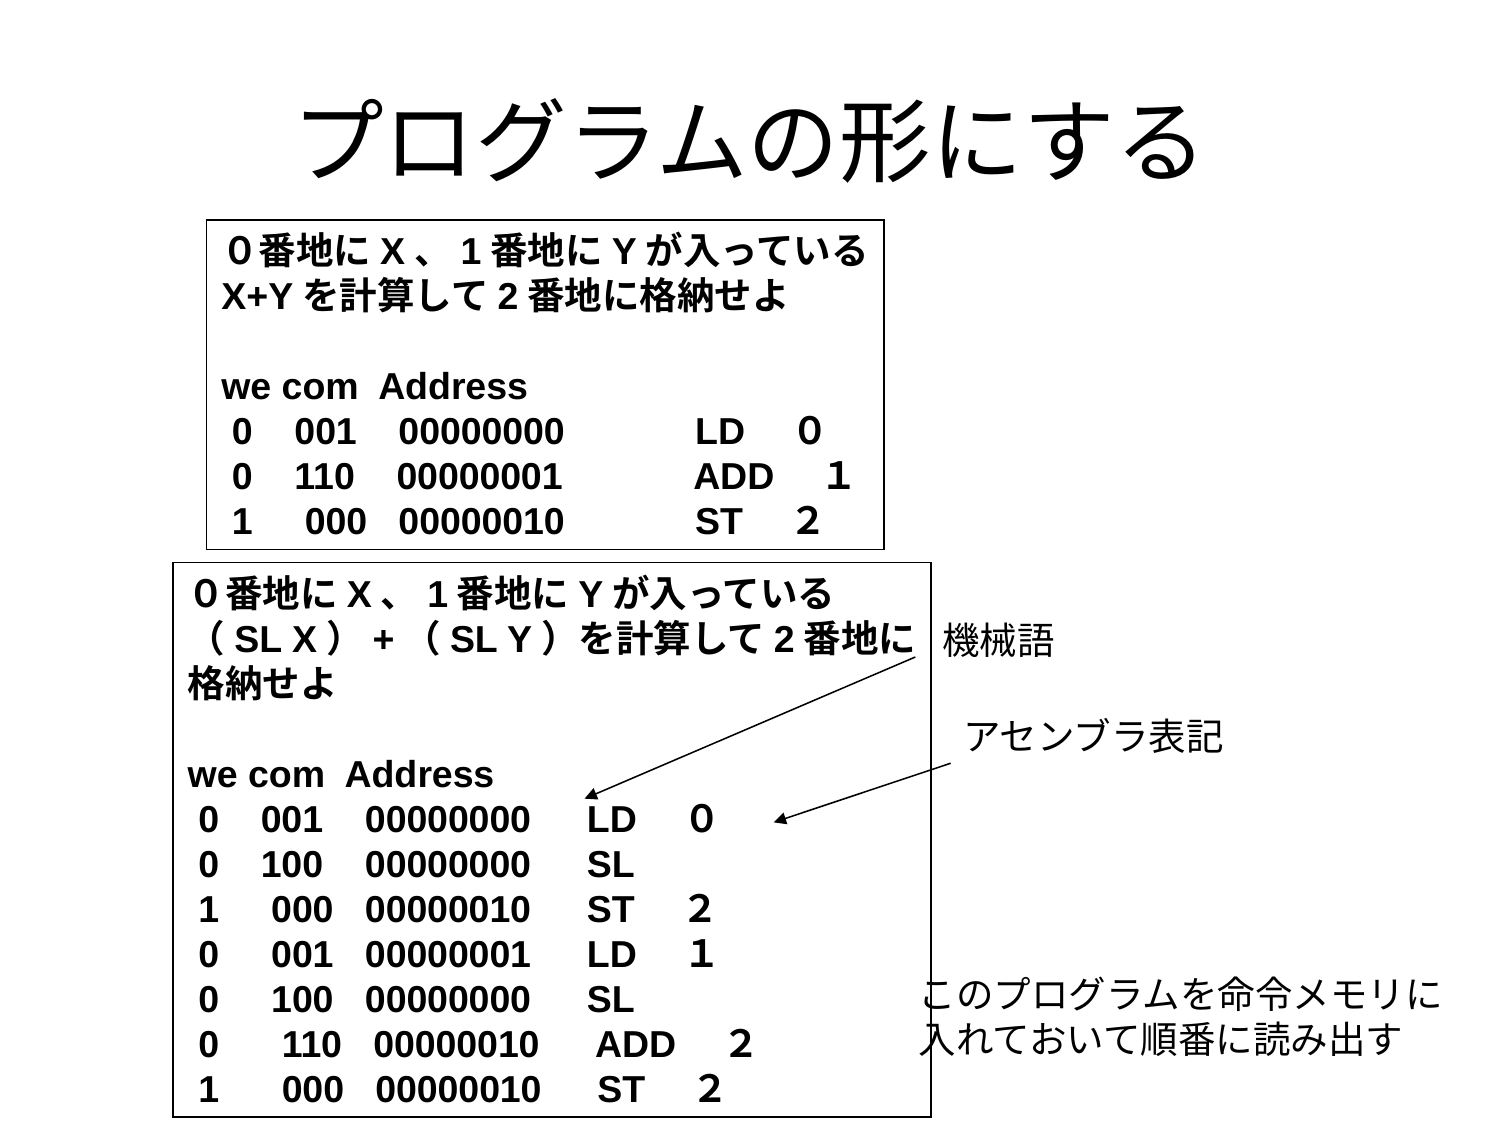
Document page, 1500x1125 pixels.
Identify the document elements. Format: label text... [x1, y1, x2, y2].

text_box ０番地にX、1番地にYが入っている X+Yを計算して2番地に格納せよ we com Address 0 001 00000000 LD ０ 0 110 00000001 ADD １ 1 000 00000010 ST ２ [206, 219, 884, 550]
text_box このプログラムを命令メモリに 入れておいて順番に読み出す [904, 964, 1458, 1069]
text_box [584, 656, 916, 800]
title プログラムの形にする [75, 45, 1425, 233]
text_box ０番地にX、1番地にYが入っている （SL X）+（SL Y）を計算して2番地に 格納せよ we com Address 0 001 00000000 LD ０ 0 100 00000000 SL 1 000 00000010 ST ２ 0 001 00000001 LD １ 0 100 00000000 SL 0 110 00000010 ADD ２ 1 000 00000010 ST ２ [173, 562, 931, 1118]
text_box [773, 764, 948, 825]
text_box アセンブラ表記 [948, 705, 1239, 765]
text_box 機械語 [927, 609, 1070, 670]
